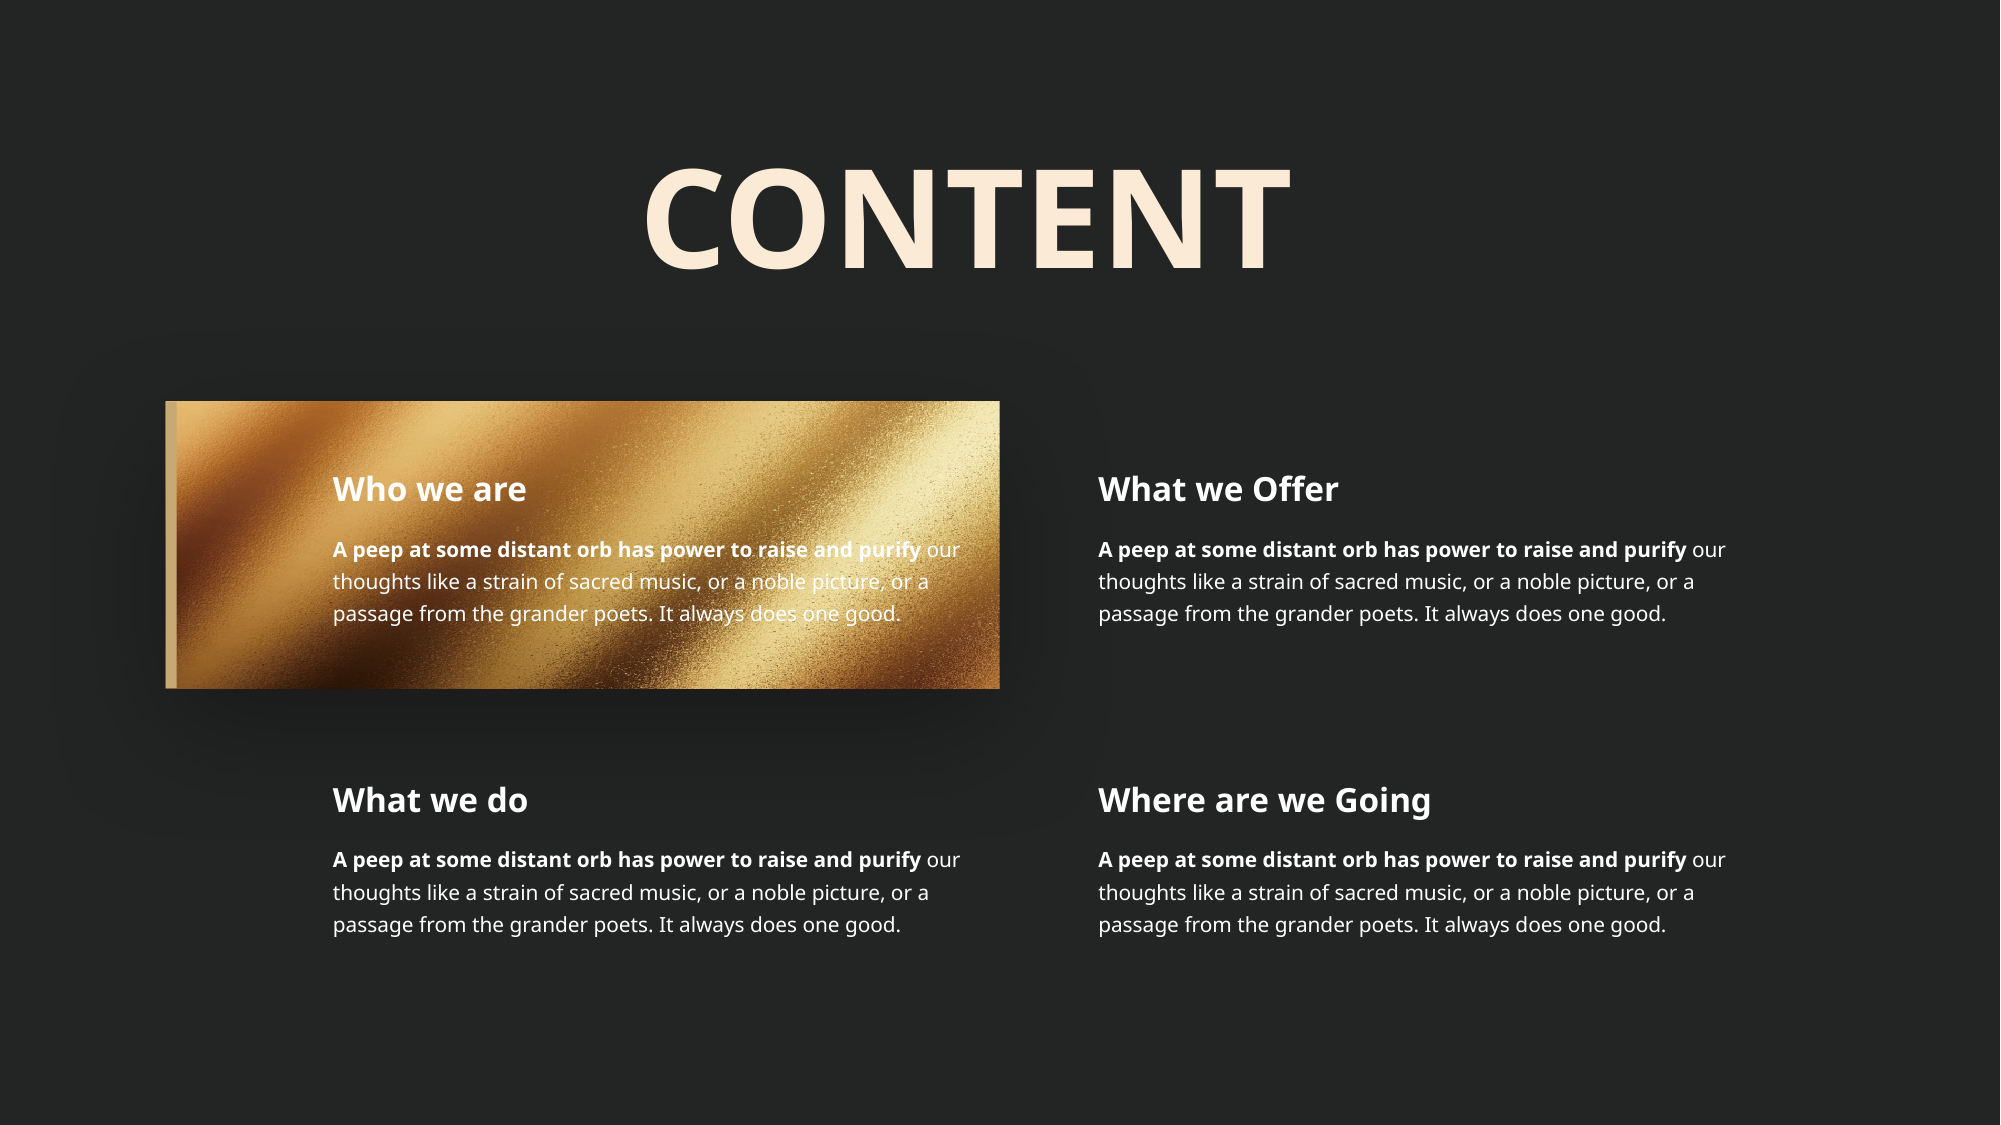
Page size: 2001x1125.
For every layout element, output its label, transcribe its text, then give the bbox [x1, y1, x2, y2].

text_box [165, 401, 1000, 689]
text_box What we do A peep at some distant orb has power to raise and purify our thoughts like a strain of sacred music, or a noble picture, or a passage from the grander poets. It always does one good. [332, 761, 999, 943]
text_box Where are we Going A peep at some distant orb has power to raise and purify our thoughts like a strain of sacred music, or a noble picture, or a passage from the grander poets. It always does one good. [1098, 761, 1764, 943]
text_box What we Offer A peep at some distant orb has power to raise and purify our thoughts like a strain of sacred music, or a noble picture, or a passage from the grander poets. It always does one good. [1098, 450, 1764, 632]
